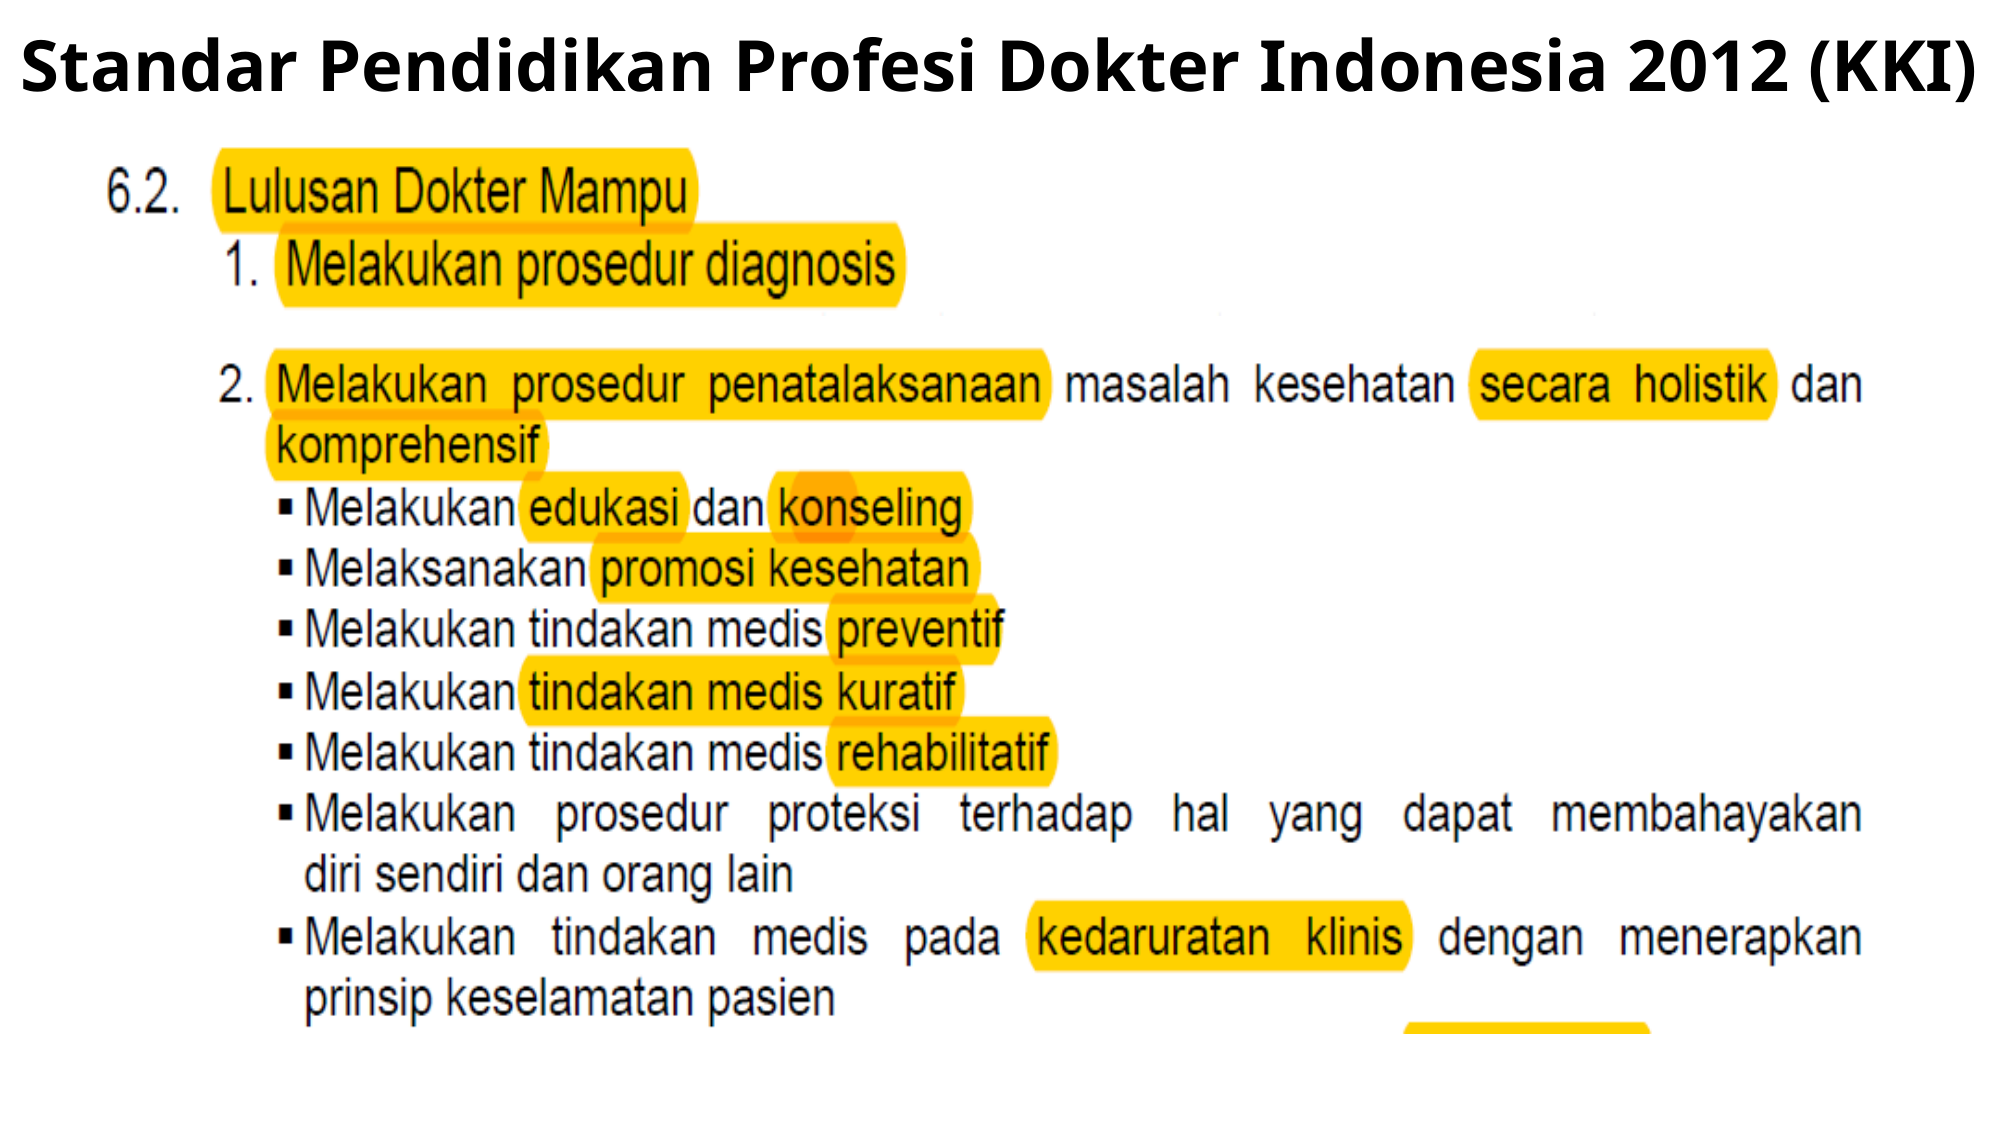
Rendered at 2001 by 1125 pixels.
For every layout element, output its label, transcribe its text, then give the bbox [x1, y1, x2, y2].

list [172, 316, 1913, 1034]
title Standar Pendidikan Profesi Dokter Indonesia 2012 (KKI) [0, 0, 2000, 138]
picture [89, 130, 1913, 316]
